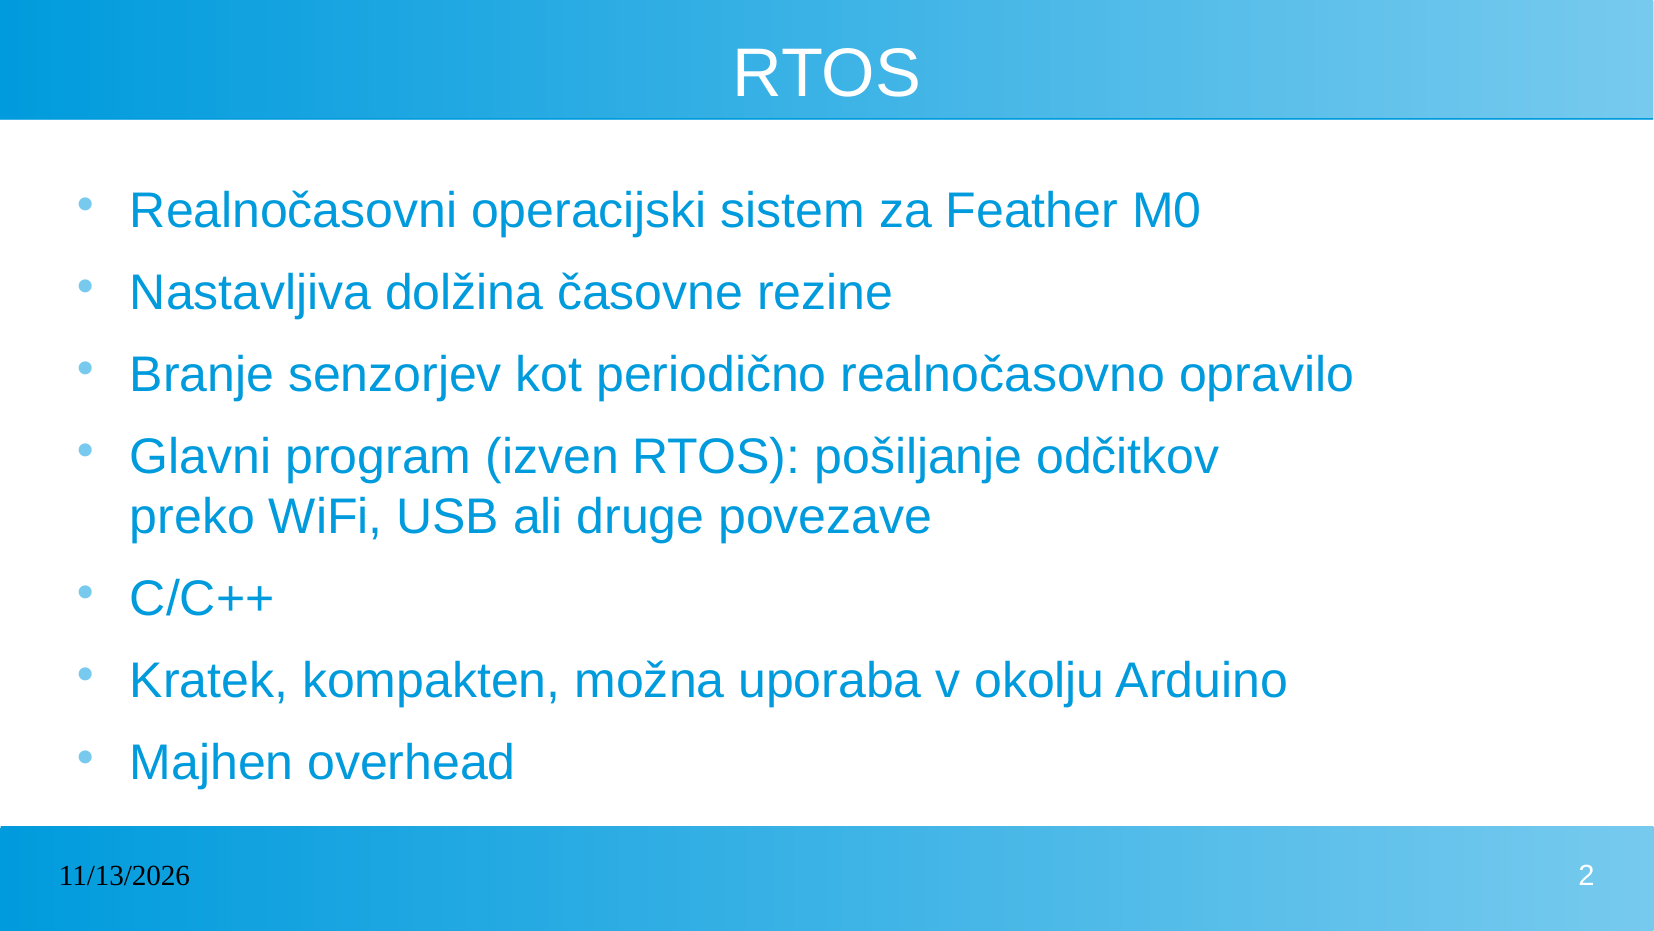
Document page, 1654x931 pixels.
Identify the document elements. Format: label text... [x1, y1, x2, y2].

title RTOS [59, 29, 1595, 108]
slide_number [59, 856, 443, 916]
slide_number 2 [1210, 856, 1595, 916]
list Realnočasovni operacijski sistem za Feather M0 Nastavljiva dolžina časovne rezine Branje senzorjev kot periodično realnočasovno opravilo Glavni program (izven RTOS): pošiljanje odčitkov preko WiFi, USB ali druge povezave C/C++ Kratek, kompakten, možna uporaba v okolju Arduino Majhen overhead [59, 177, 1595, 768]
